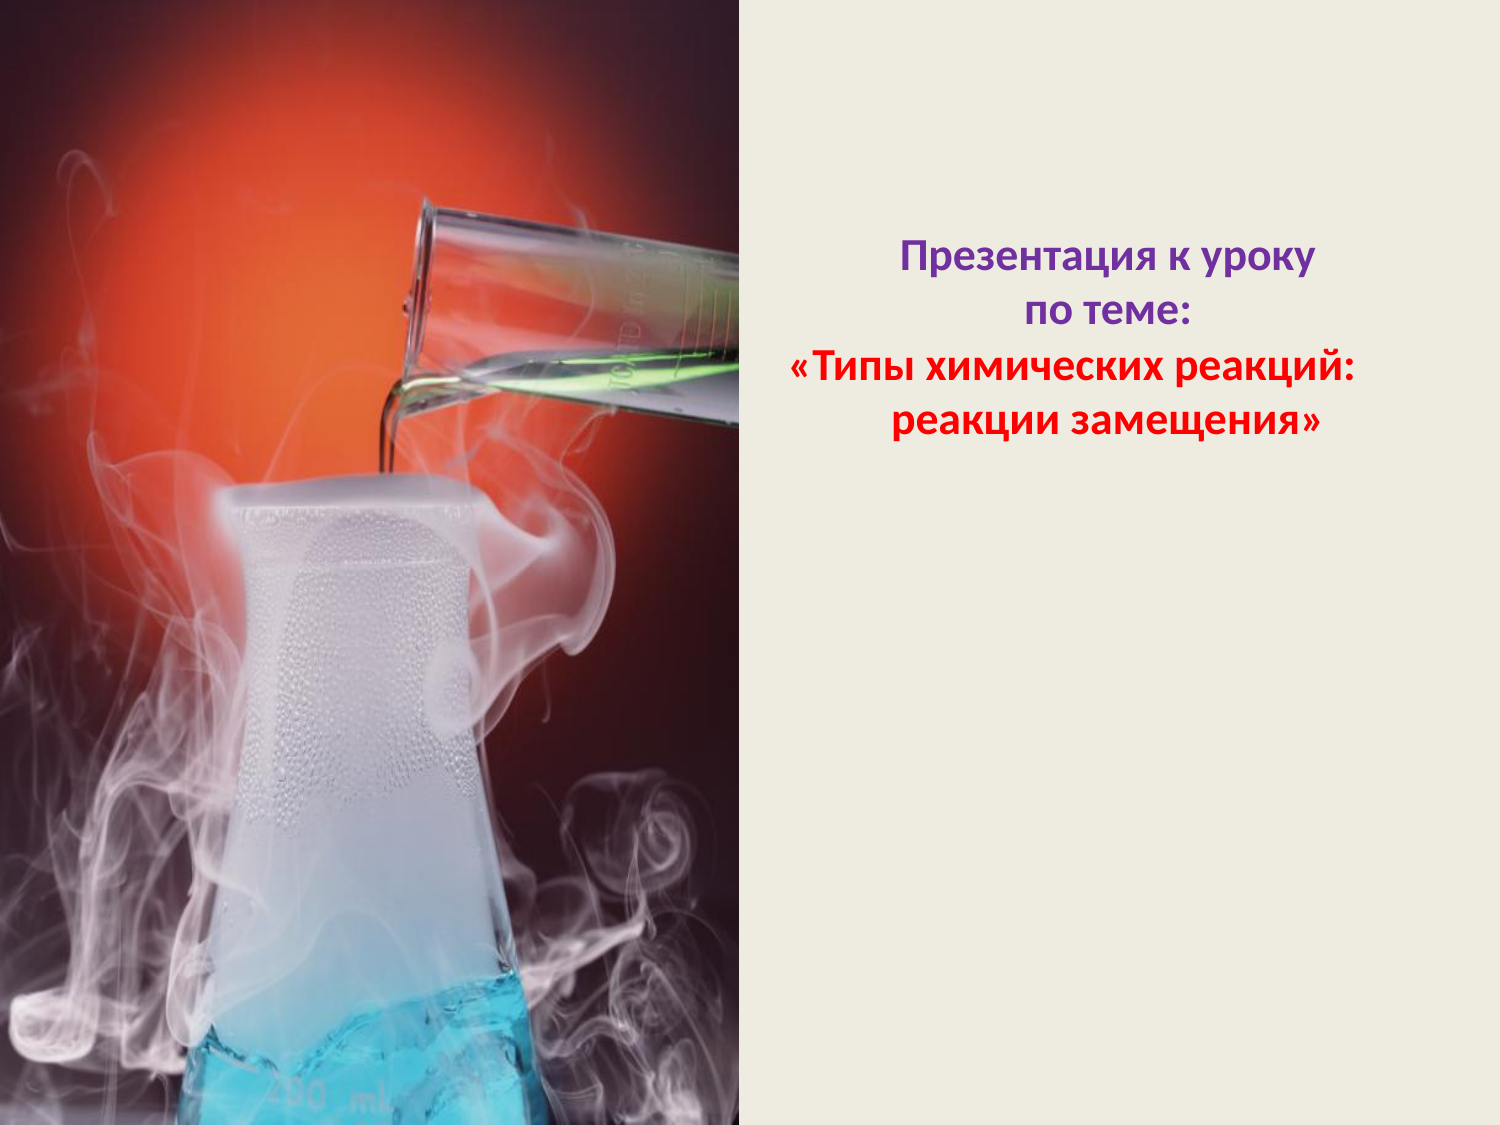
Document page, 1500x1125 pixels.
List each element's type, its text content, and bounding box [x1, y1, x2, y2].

title Презентация к уроку по теме: «Типы химических реакций: реакции замещения» [761, 105, 1465, 610]
picture [0, 0, 739, 1125]
